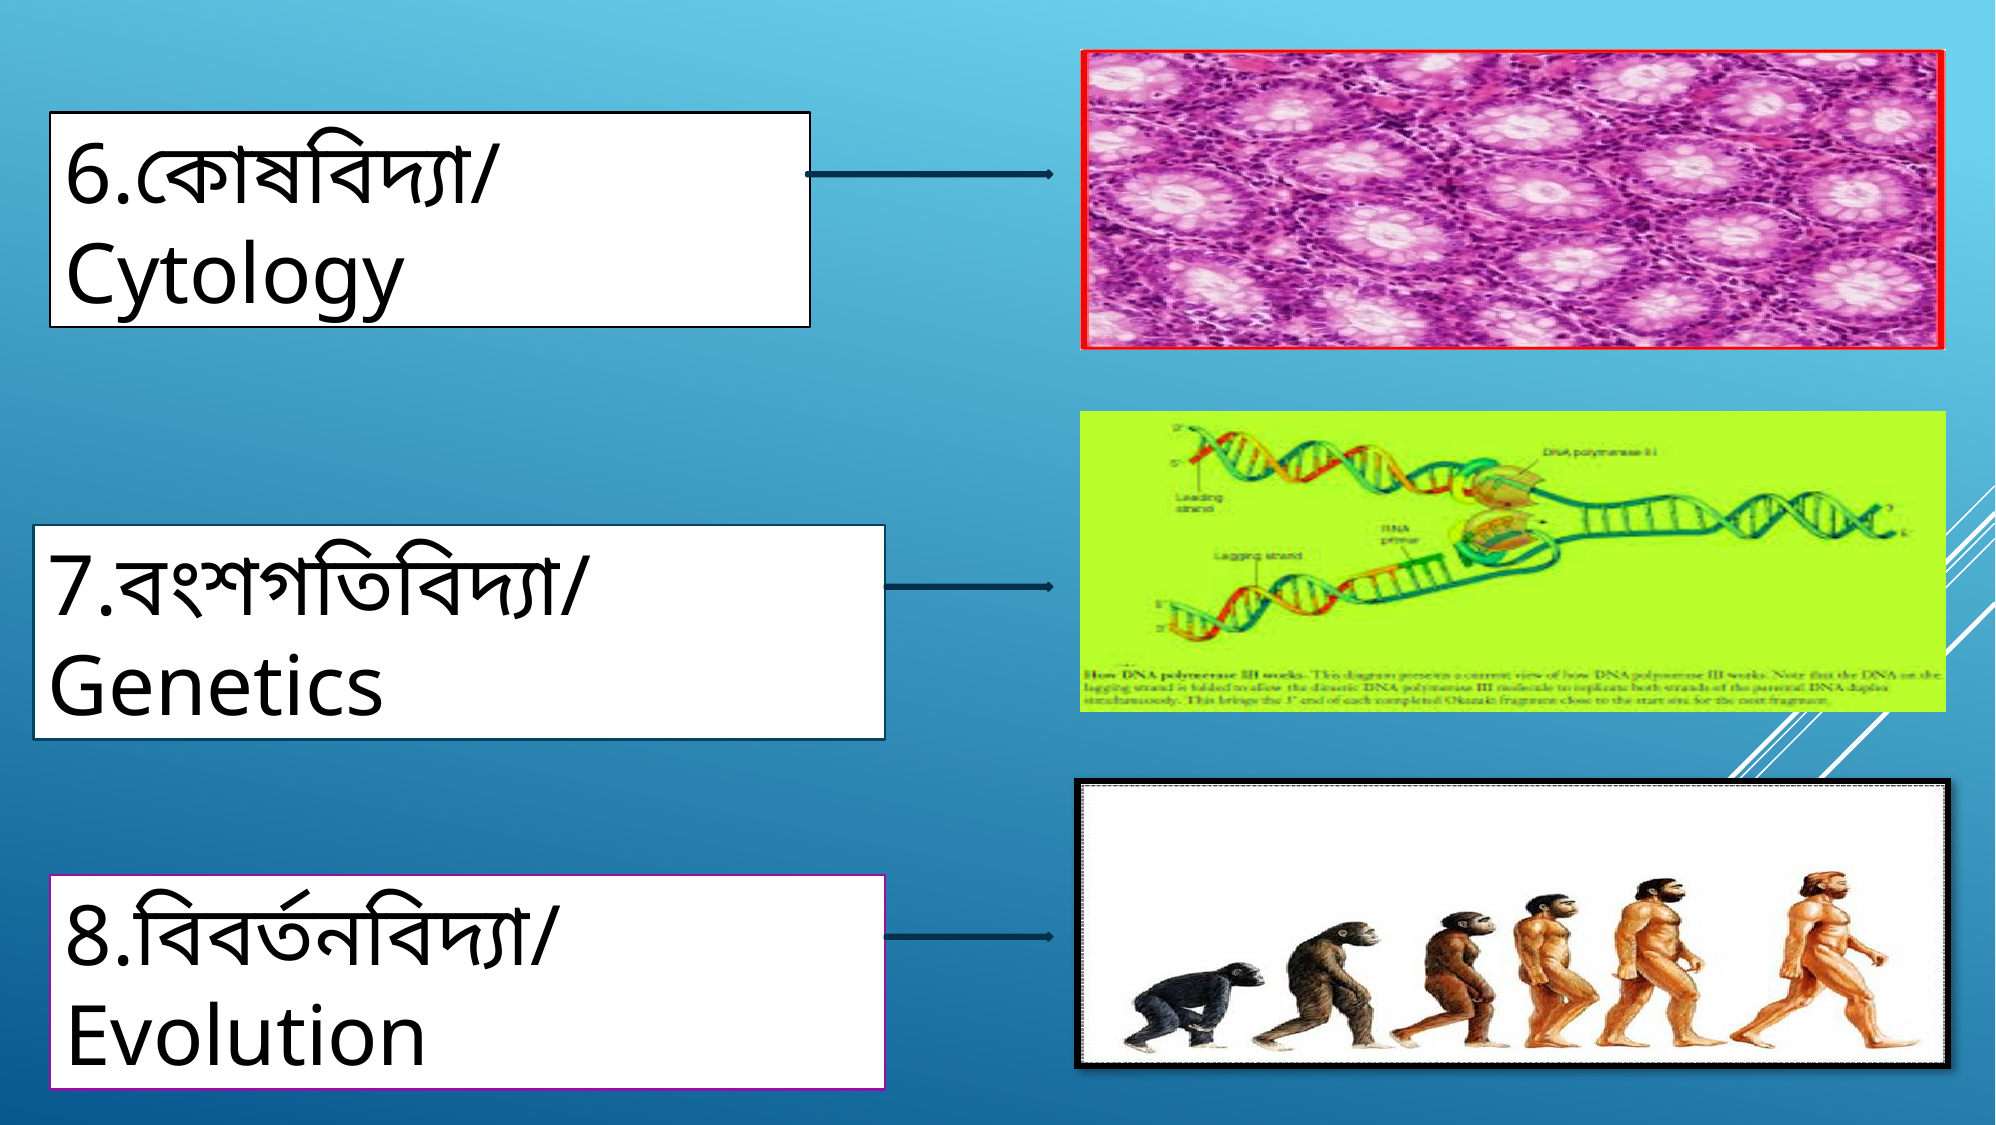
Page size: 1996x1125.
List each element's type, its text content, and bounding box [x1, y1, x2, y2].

text_box [805, 169, 1054, 180]
text_box 7.বংশগতিবিদ্যা/Genetics [32, 524, 886, 741]
text_box 6.কোষবিদ্যা/Cytology [49, 111, 811, 328]
text_box [883, 931, 1054, 942]
text_box 8.বিবর্তনবিদ্যা/Evolution [49, 874, 886, 1091]
picture [1080, 49, 1946, 351]
picture [1080, 411, 1946, 712]
picture [1080, 783, 1946, 1064]
text_box [883, 581, 1054, 592]
